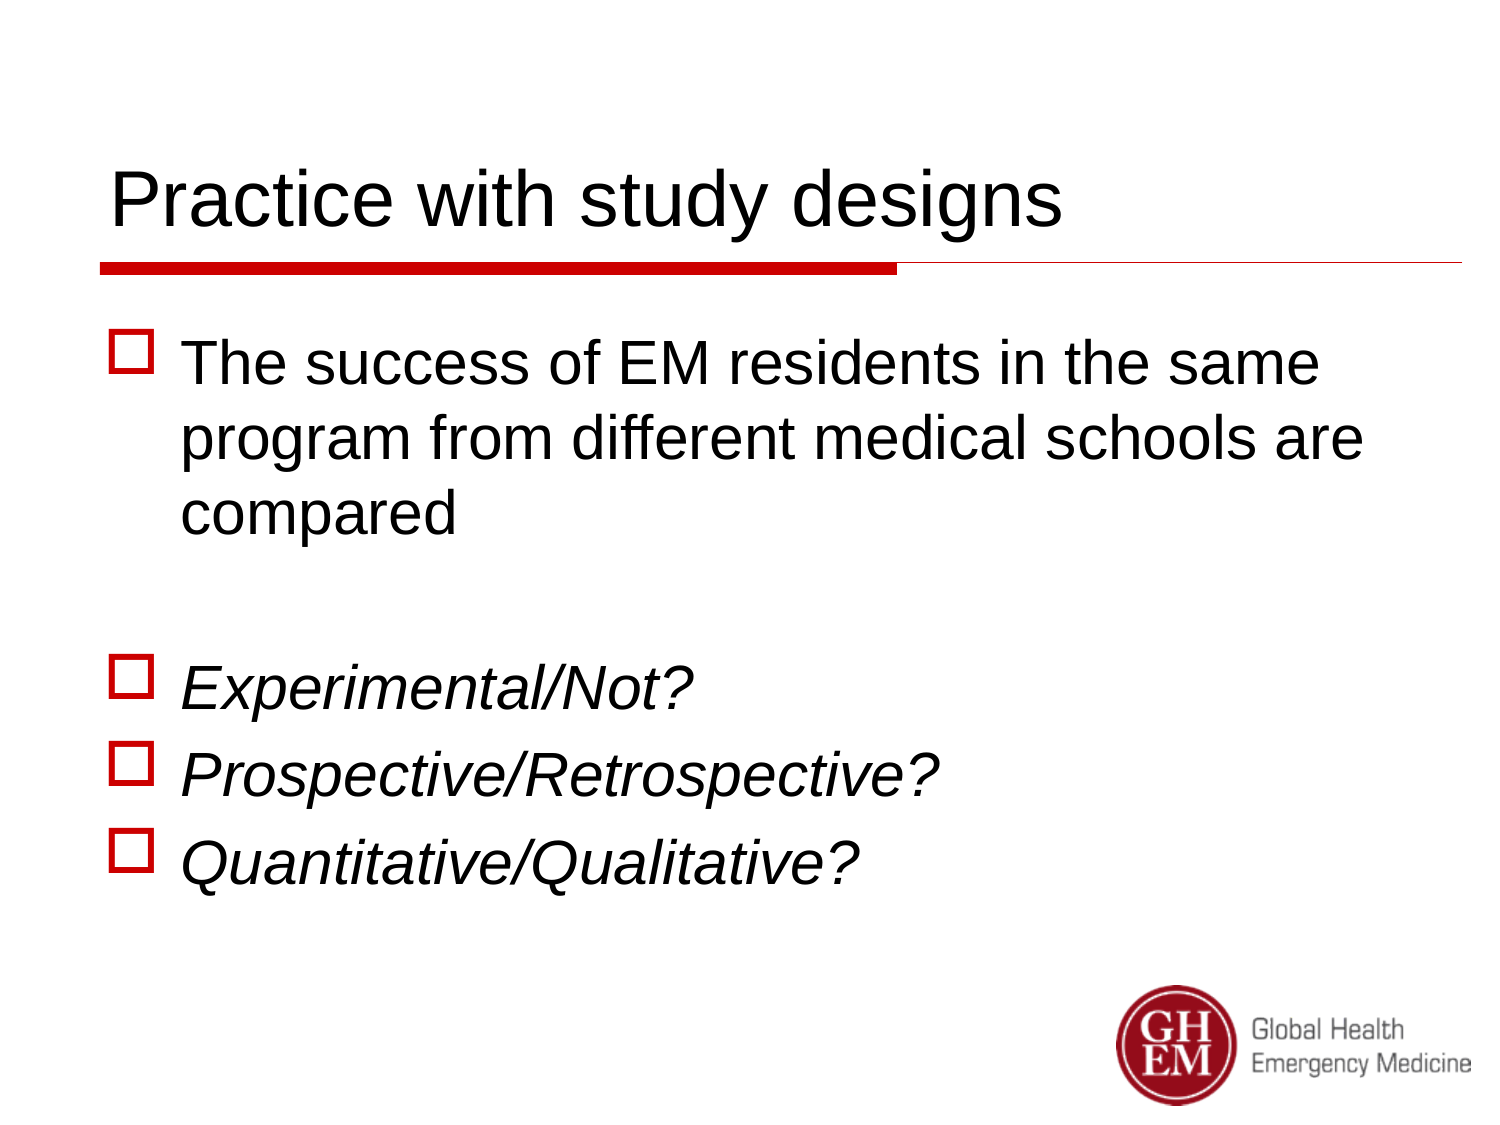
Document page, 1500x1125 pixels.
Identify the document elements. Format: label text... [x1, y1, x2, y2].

picture [1116, 985, 1471, 1106]
title Practice with study designs [94, 50, 1407, 250]
list The success of EM residents in the same program from different medical schools are compared Experimental/Not? Prospective/Retrospective? Quantitative/Qualitative? [88, 314, 1401, 1015]
